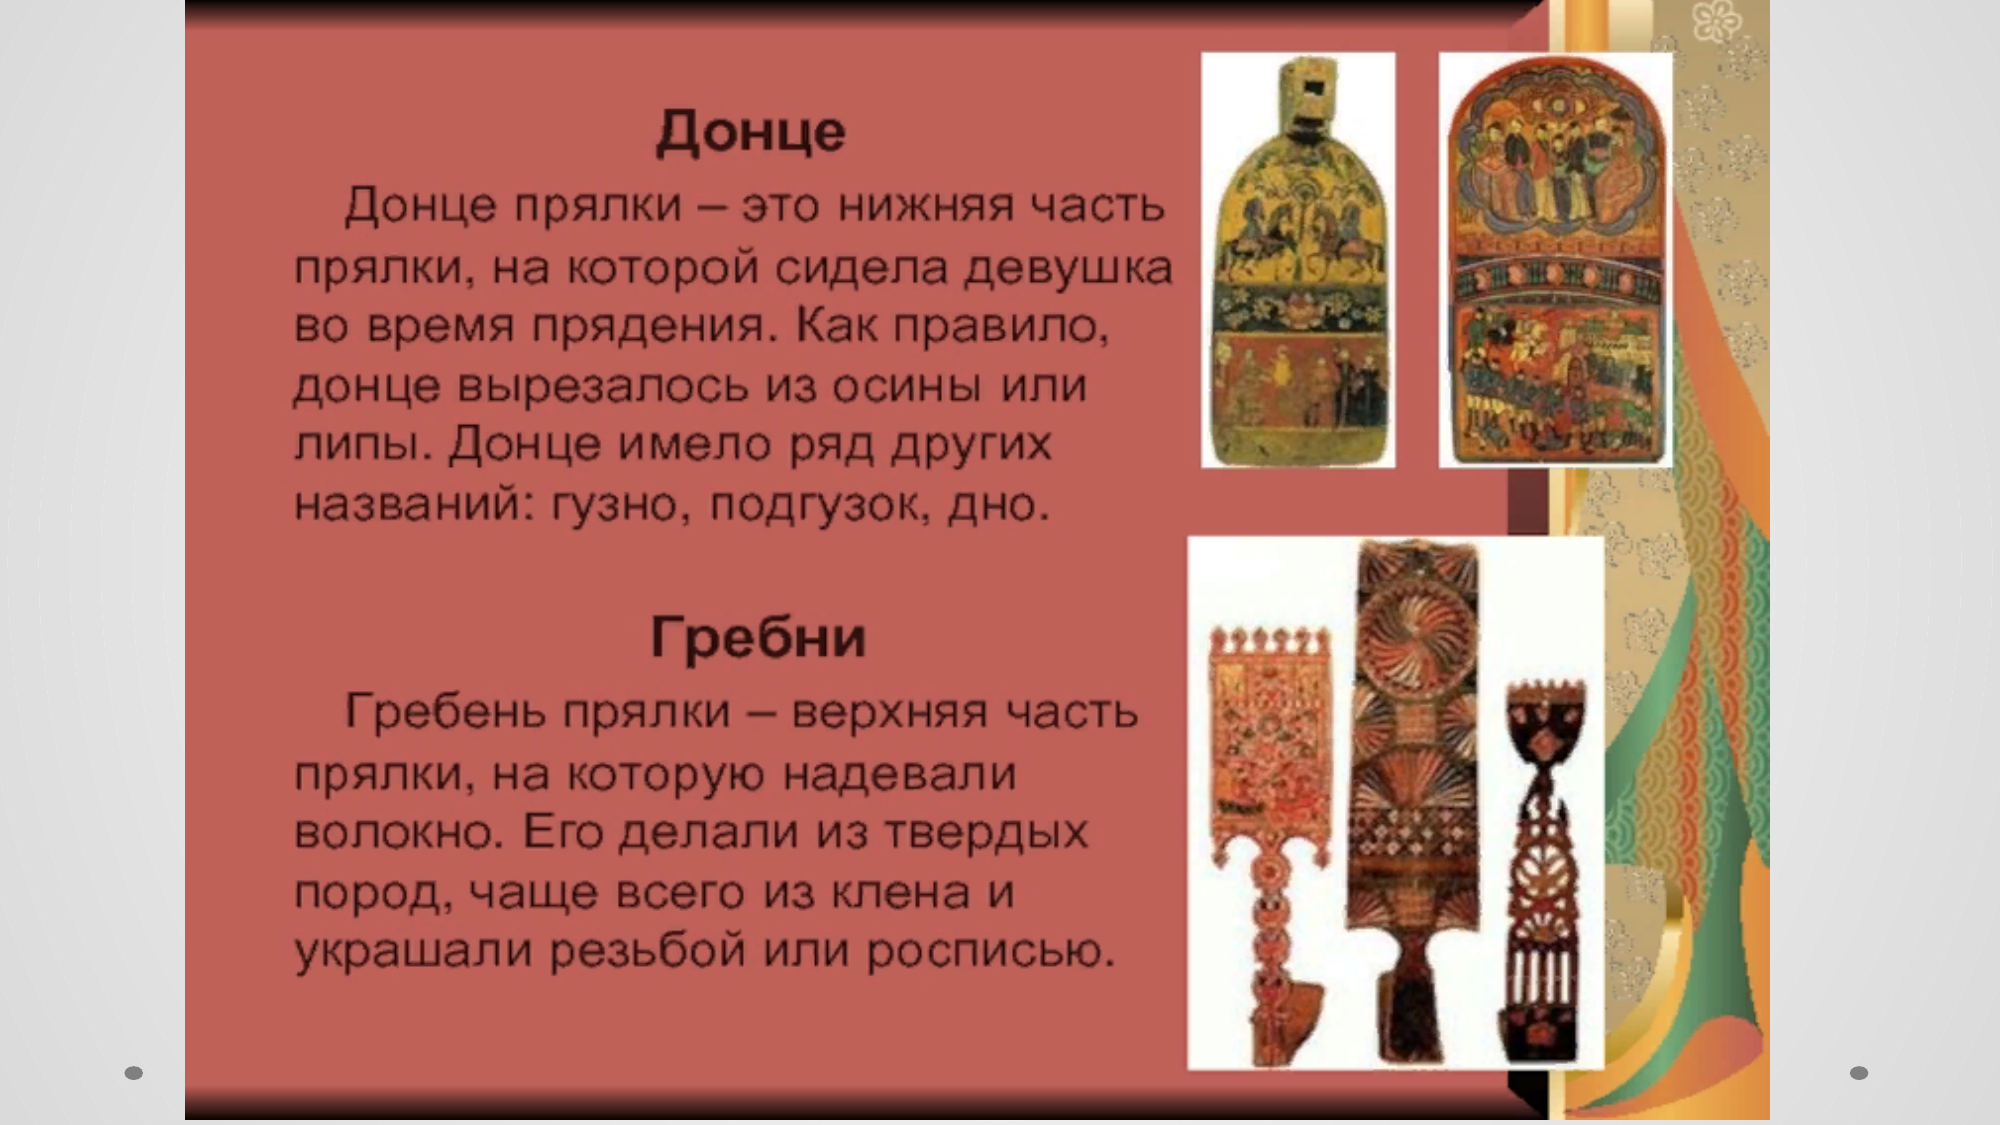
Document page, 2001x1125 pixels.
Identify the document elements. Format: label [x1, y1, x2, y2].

list [185, 0, 1770, 1120]
